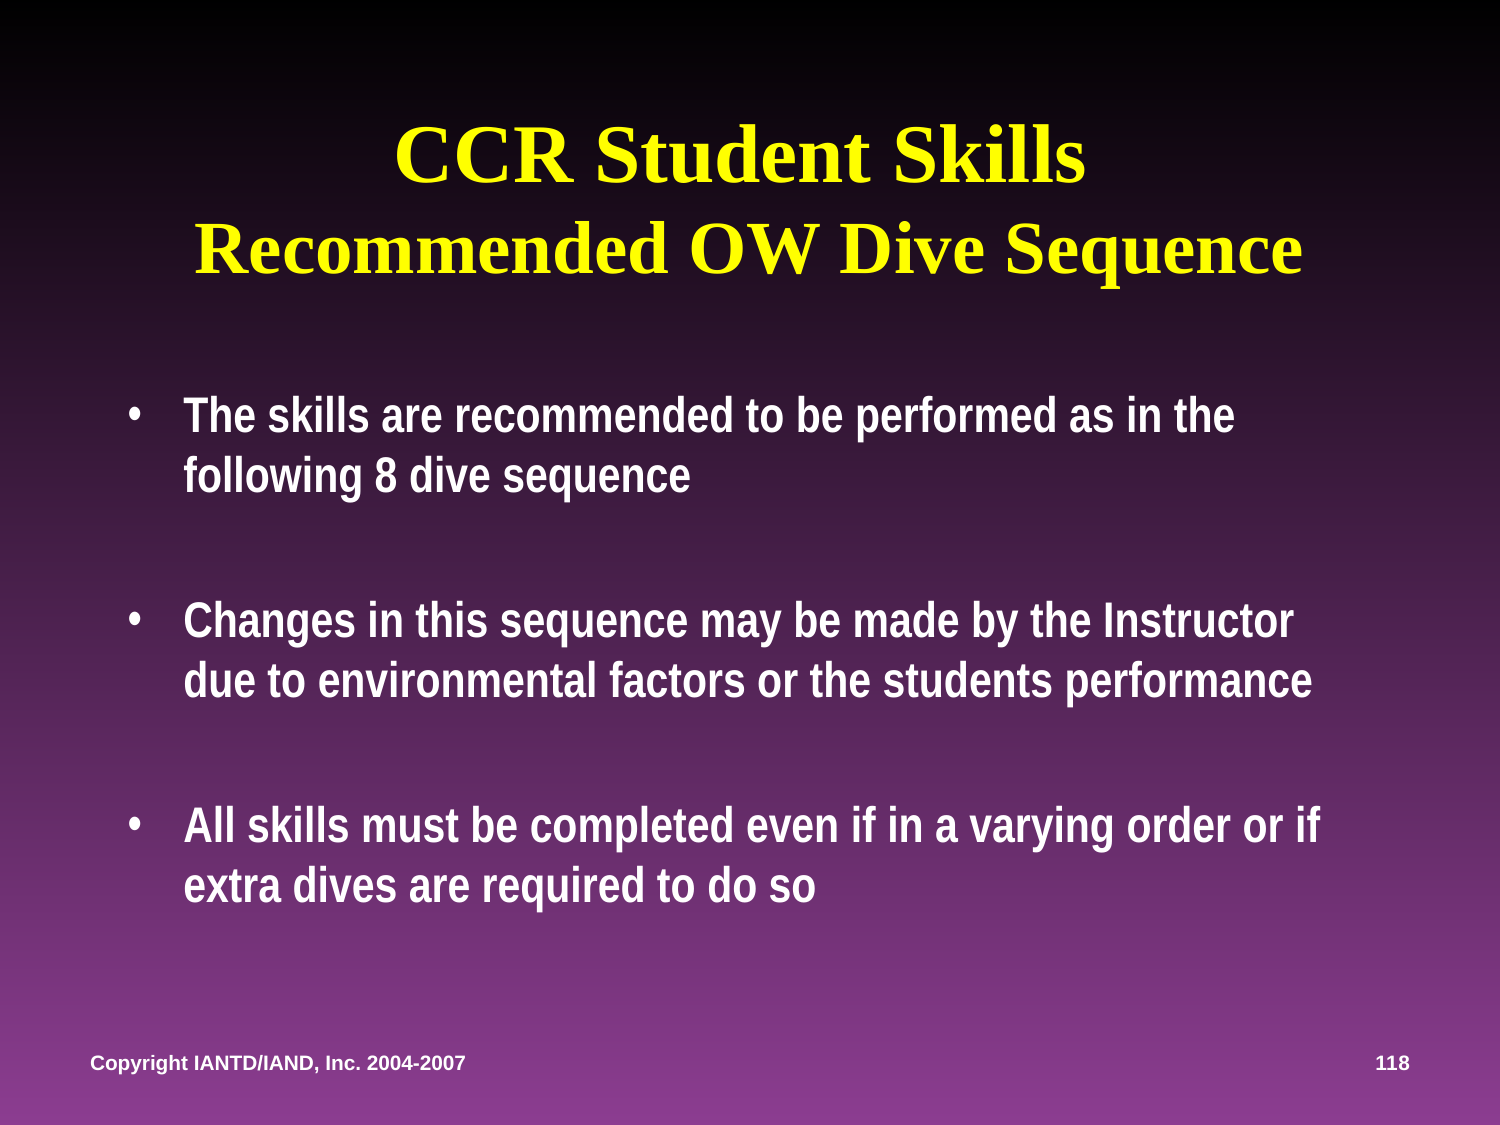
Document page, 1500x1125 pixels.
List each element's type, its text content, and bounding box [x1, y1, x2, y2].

text_box Copyright IANTD/IAND, Inc. 2004-2007 [75, 1024, 488, 1100]
text_box <number> [1112, 1024, 1425, 1100]
text_box CCR Student Skills Recommended OW Dive Sequence [112, 99, 1388, 288]
text_box The skills are recommended to be performed as in the following 8 dive sequence Changes in this sequence may be made by the Instructor due to environmental factors or the students performance All skills must be completed even if in a varying order or if extra dives are required to do so [112, 375, 1388, 950]
